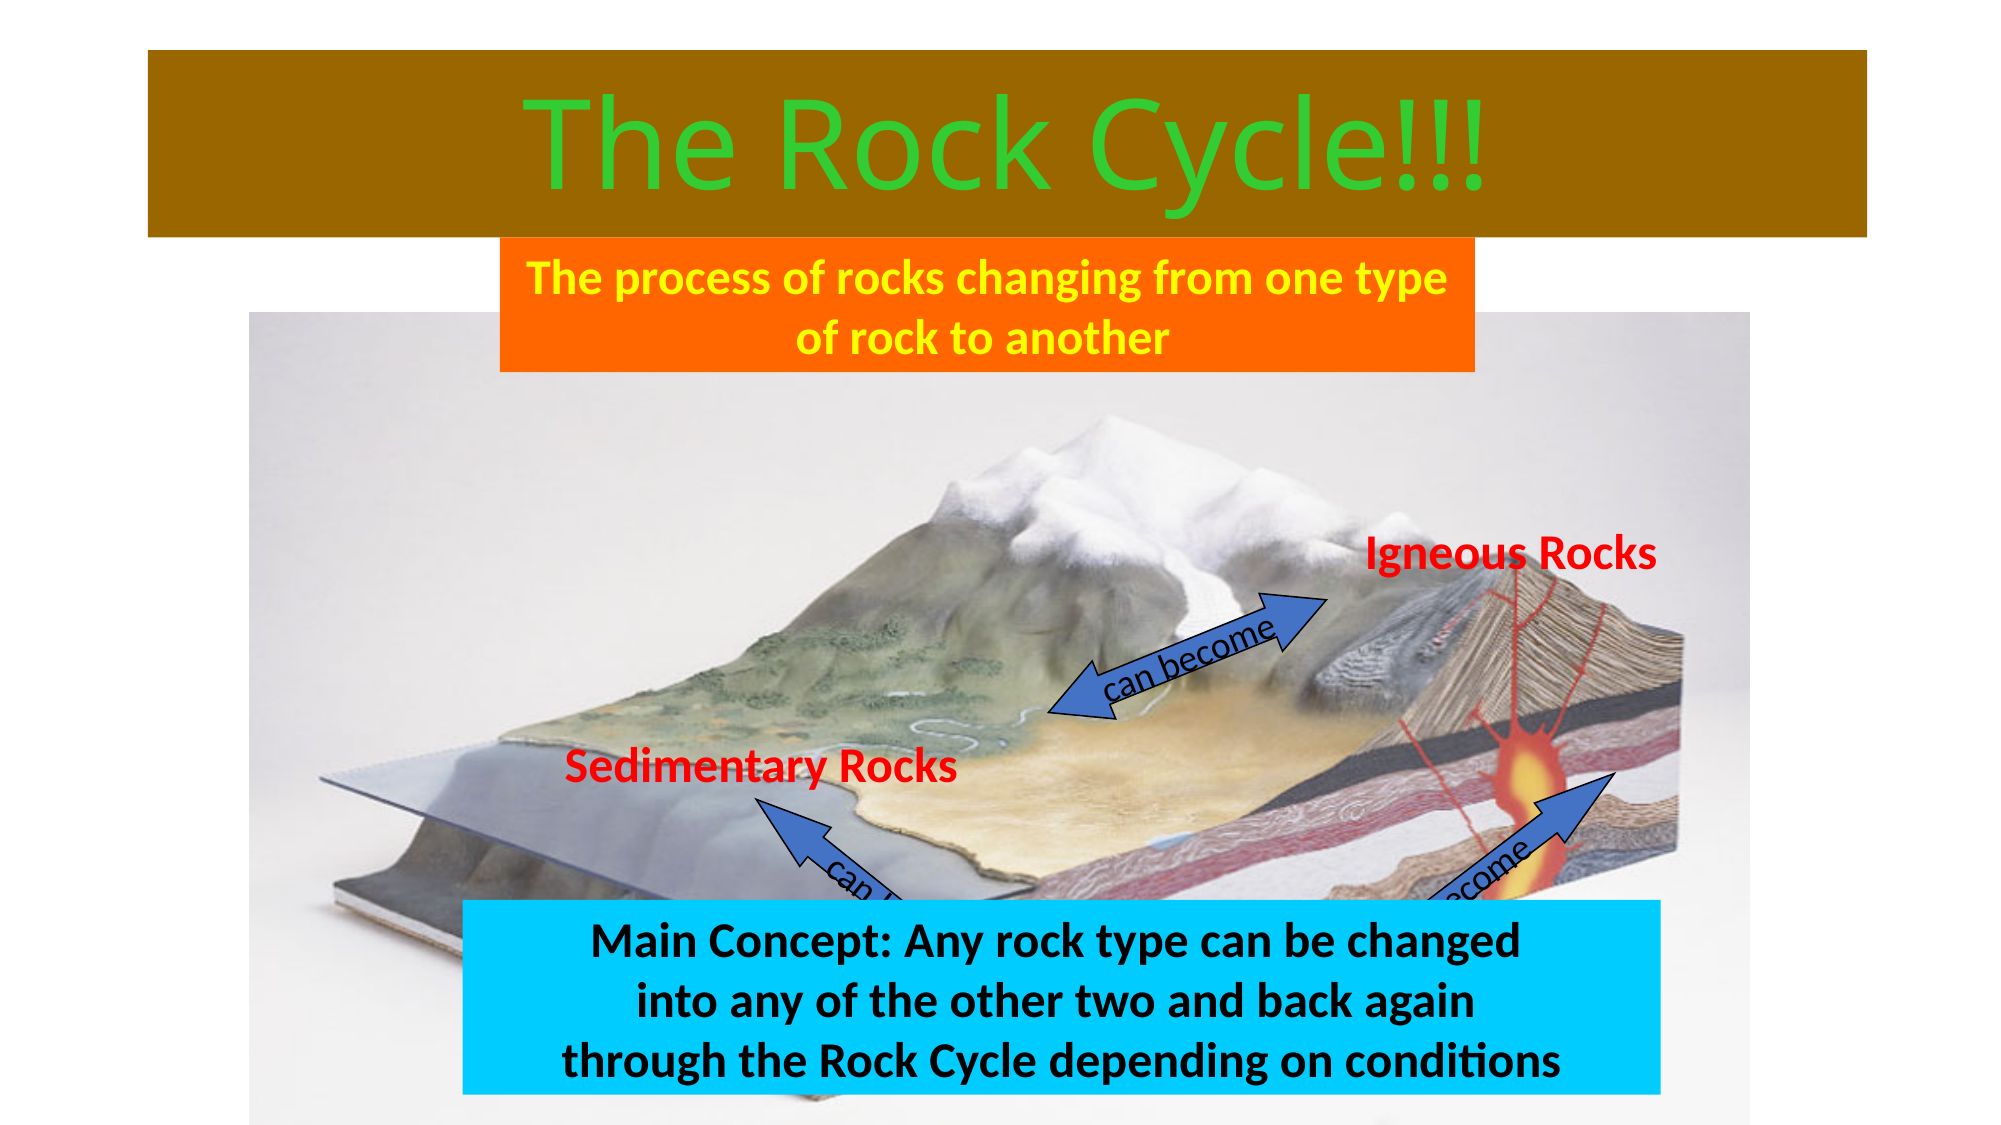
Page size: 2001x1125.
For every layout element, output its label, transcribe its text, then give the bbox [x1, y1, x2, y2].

text_box The process of rocks changing from one type of rock to another [499, 237, 1475, 312]
title The Rock Cycle!!! [147, 50, 1868, 238]
picture [249, 312, 1750, 1125]
